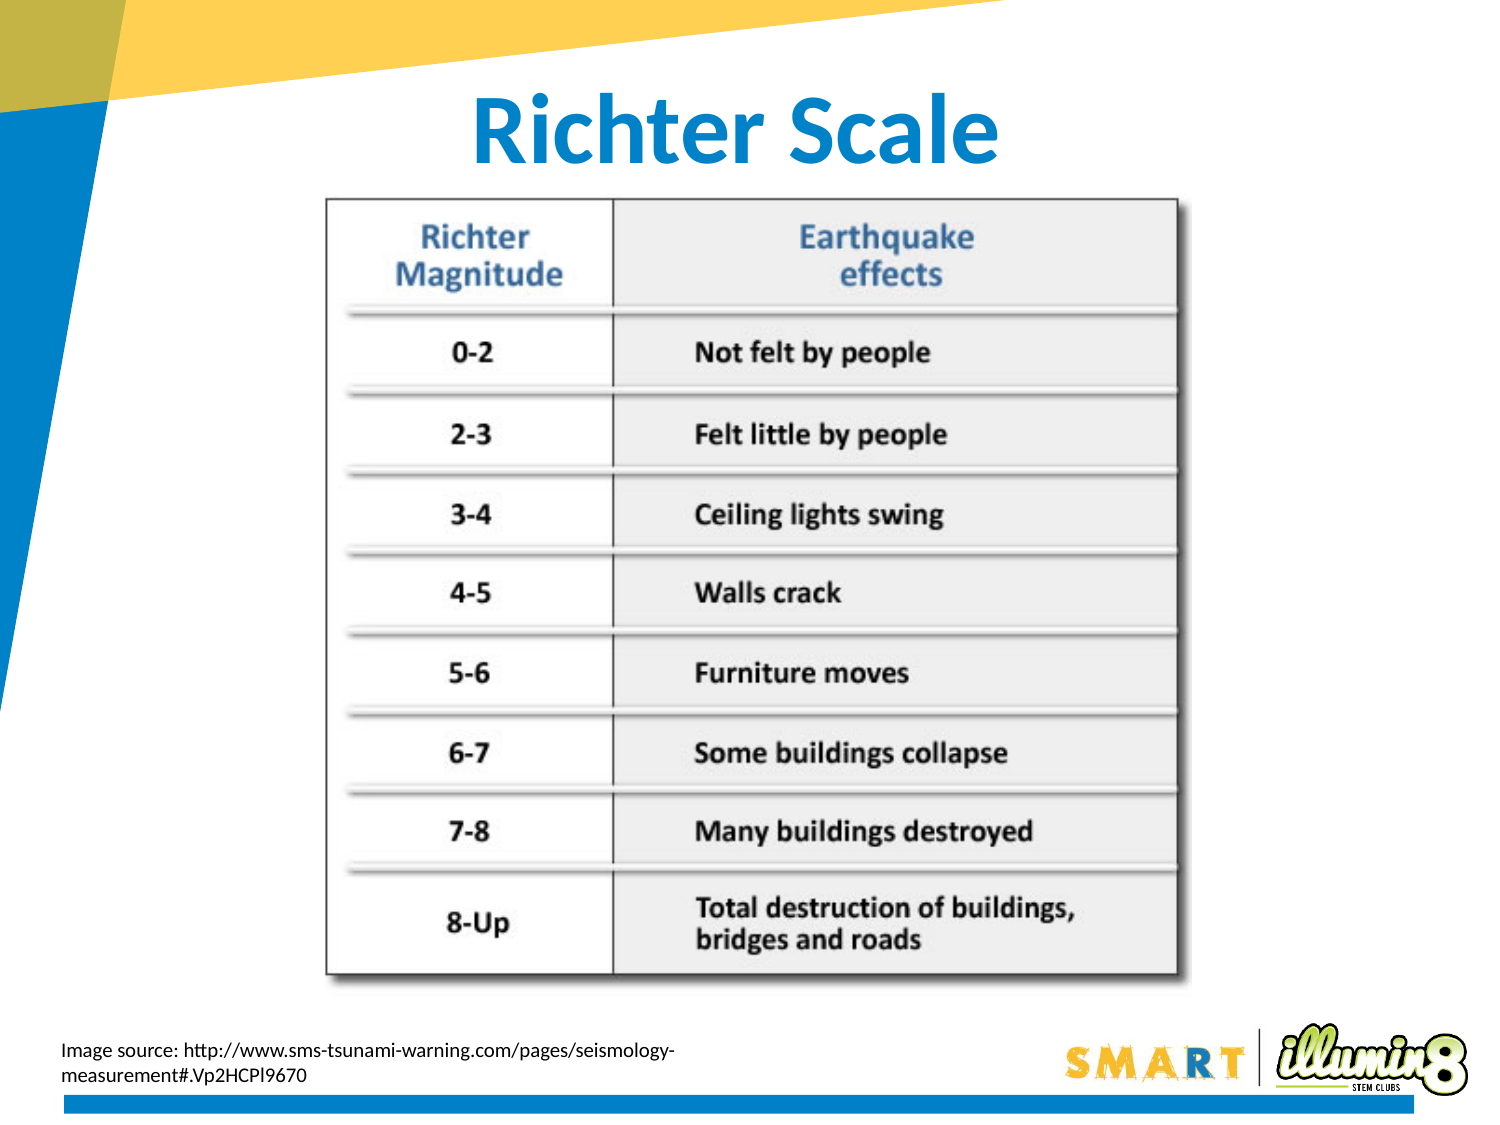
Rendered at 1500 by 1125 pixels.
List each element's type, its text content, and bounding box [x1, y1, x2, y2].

text_box [0, 102, 110, 713]
text_box Richter Scale [457, 56, 1321, 191]
text_box [63, 1094, 1415, 1115]
picture [1276, 1023, 1468, 1096]
picture [1250, 1023, 1268, 1089]
picture [324, 193, 1192, 998]
text_box Image source: http://www.sms-tsunami-warning.com/pages/seismology-measurement#.Vp2HCPl9670 [46, 1029, 872, 1094]
text_box [0, 0, 1015, 114]
